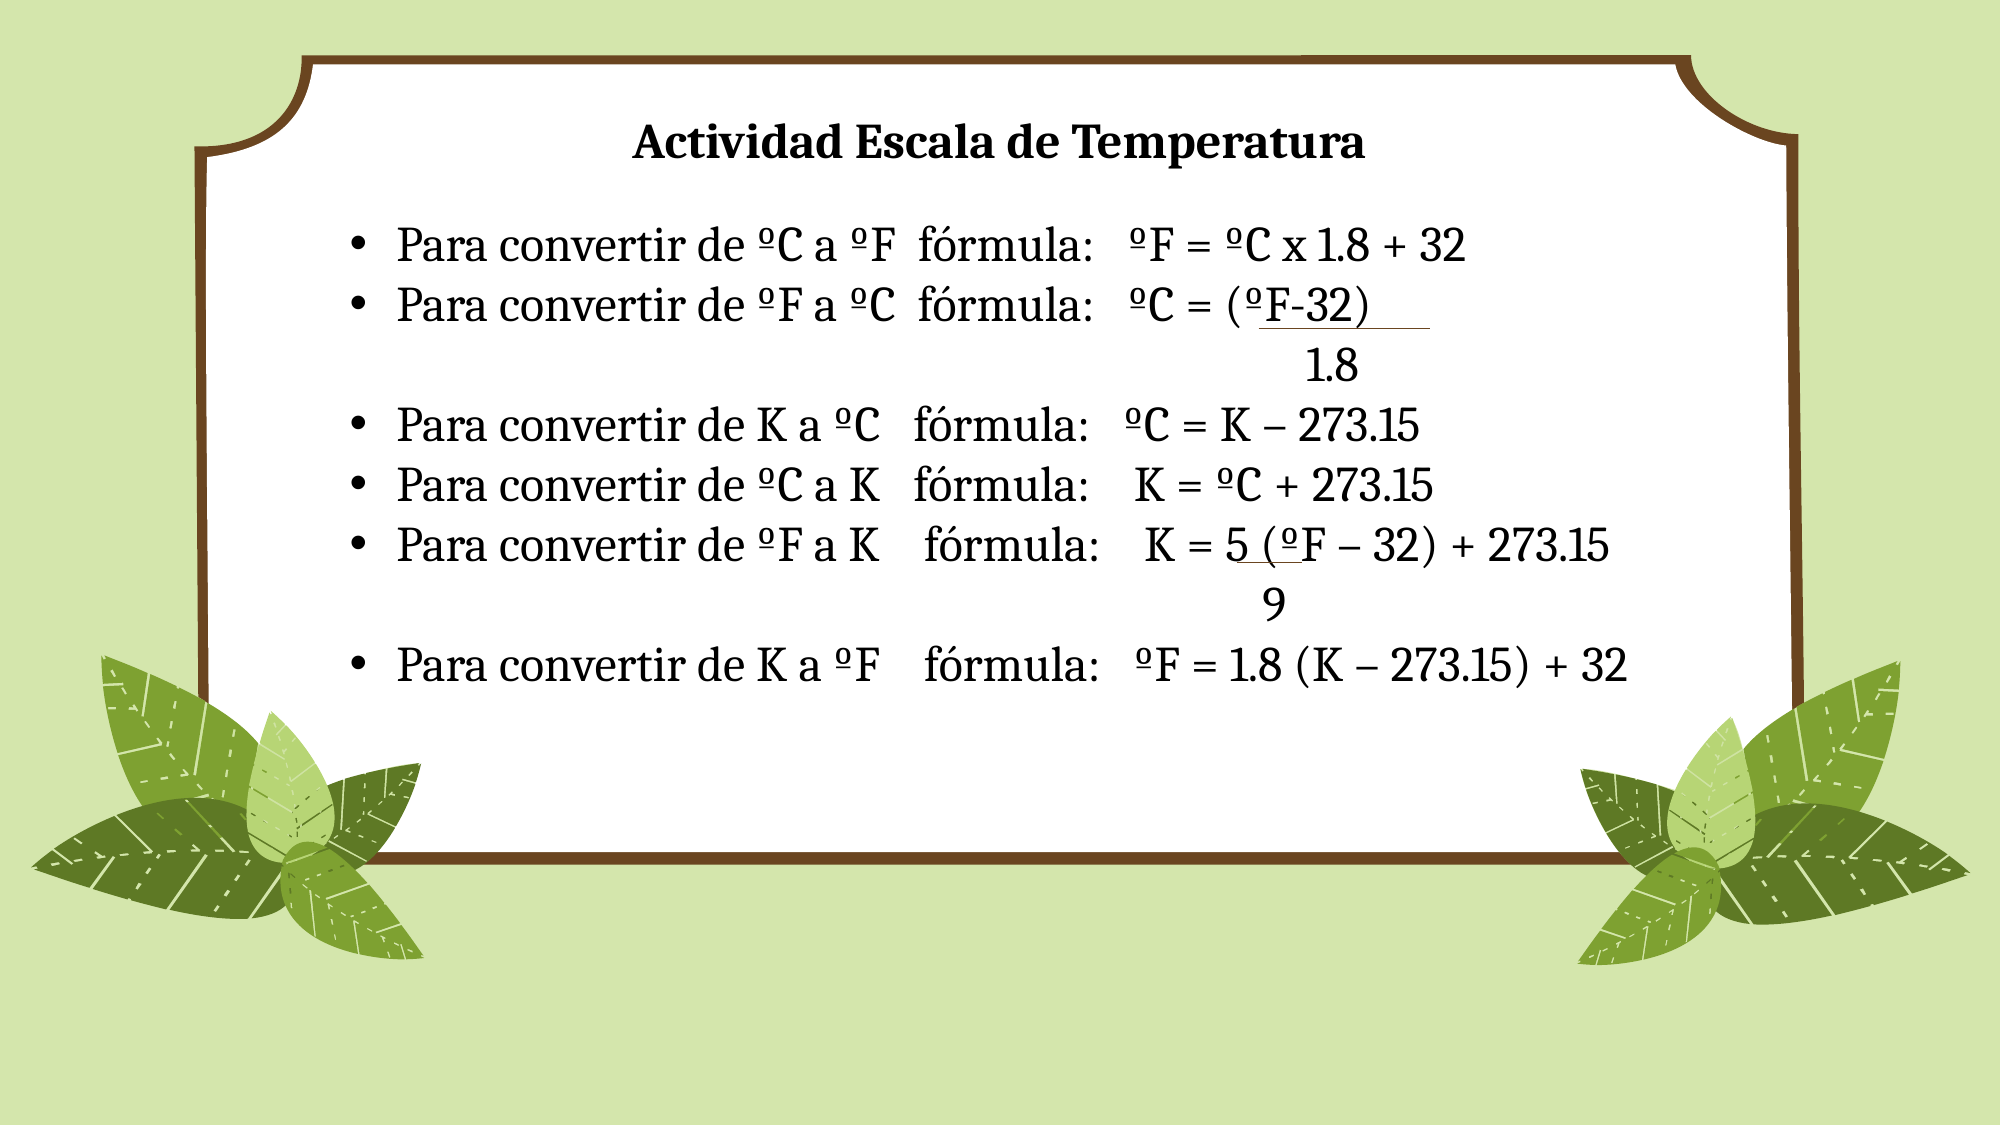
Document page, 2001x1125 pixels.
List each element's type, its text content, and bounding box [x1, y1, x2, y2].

text_box Para convertir de ºC a ºF fórmula: ºF = ºC x 1.8 + 32 Para convertir de ºF a ºC fórmula: ºC = (ºF-32) 1.8 Para convertir de K a ºC fórmula: ºC = K – 273.15 Para convertir de ºC a K fórmula: K = ºC + 273.15 Para convertir de ºF a K fórmula: K = 5 (ºF – 32) + 273.15 9 Para convertir de K a ºF fórmula: ºF = 1.8 (K – 273.15) + 32 [334, 204, 1748, 700]
text_box Actividad Escala de Temperatura [443, 101, 1567, 177]
